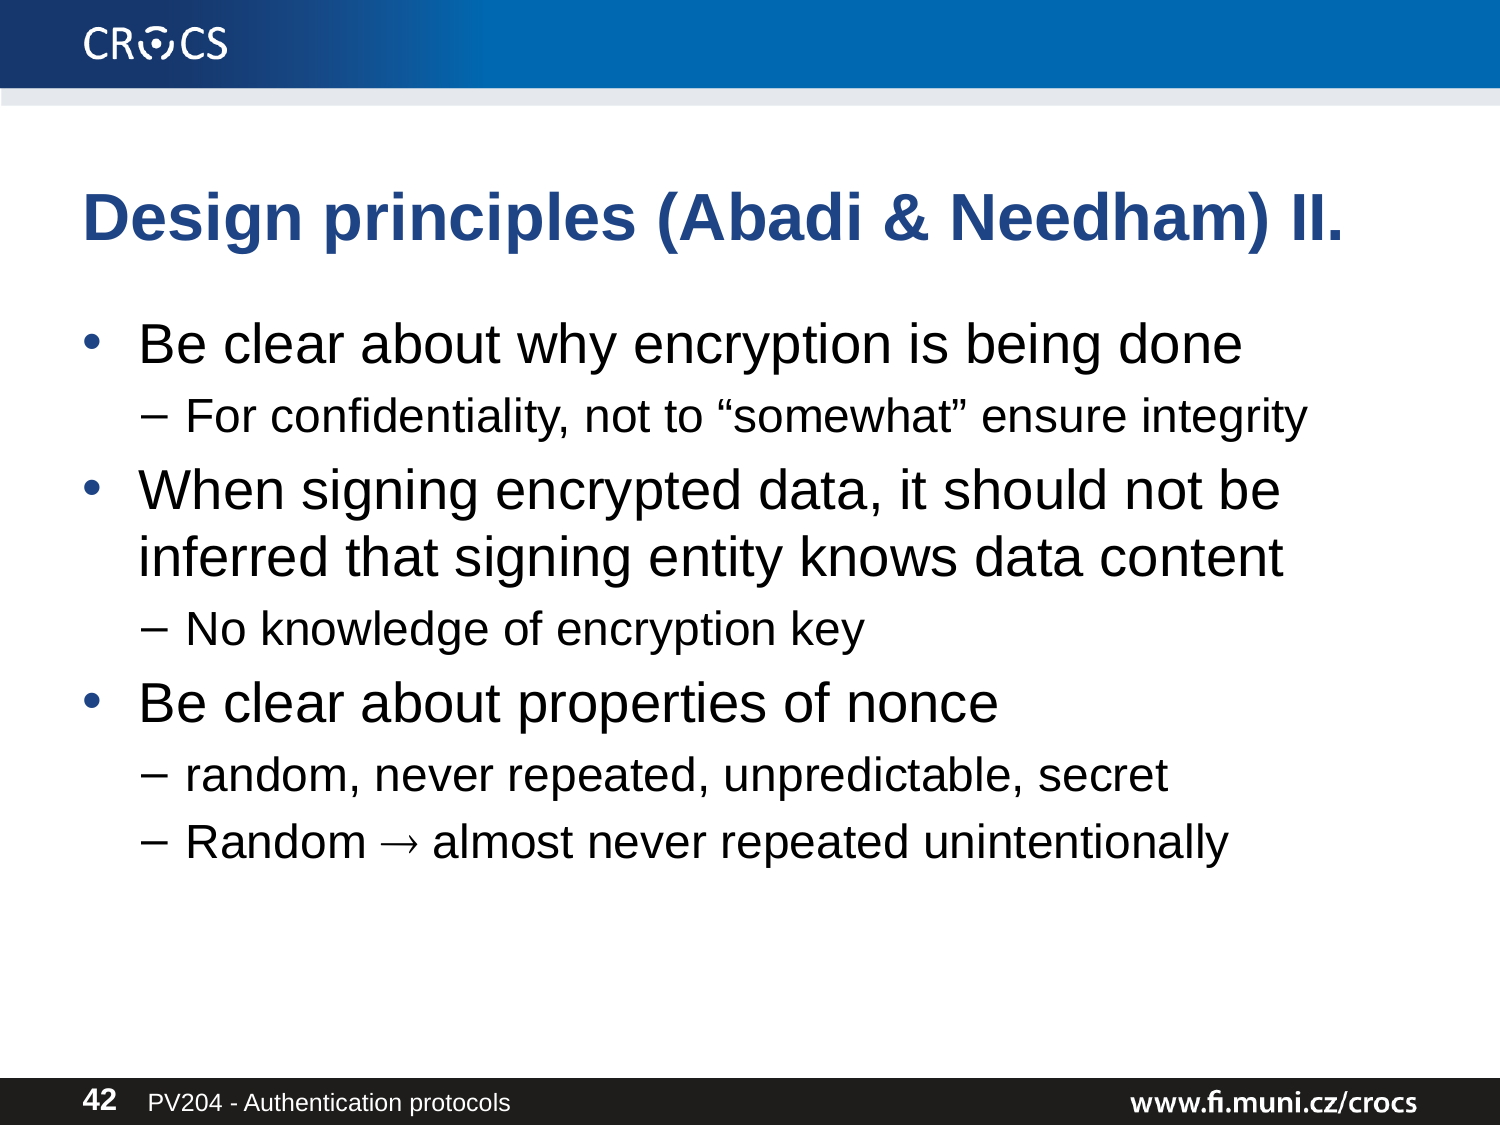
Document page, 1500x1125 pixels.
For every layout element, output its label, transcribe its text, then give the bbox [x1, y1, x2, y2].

list Be clear about why encryption is being done For confidentiality, not to “somewhat” ensure integrity When signing encrypted data, it should not be inferred that signing entity knows data content No knowledge of encryption key Be clear about properties of nonce random, never repeated, unpredictable, secret Random  almost never repeated unintentionally [82, 306, 1433, 988]
slide_number 42 [82, 1078, 148, 1125]
picture [0, 0, 1500, 1125]
footer PV204 - Authentication protocols [148, 1078, 623, 1125]
title Design principles (Abadi & Needham) II. [82, 148, 1433, 280]
